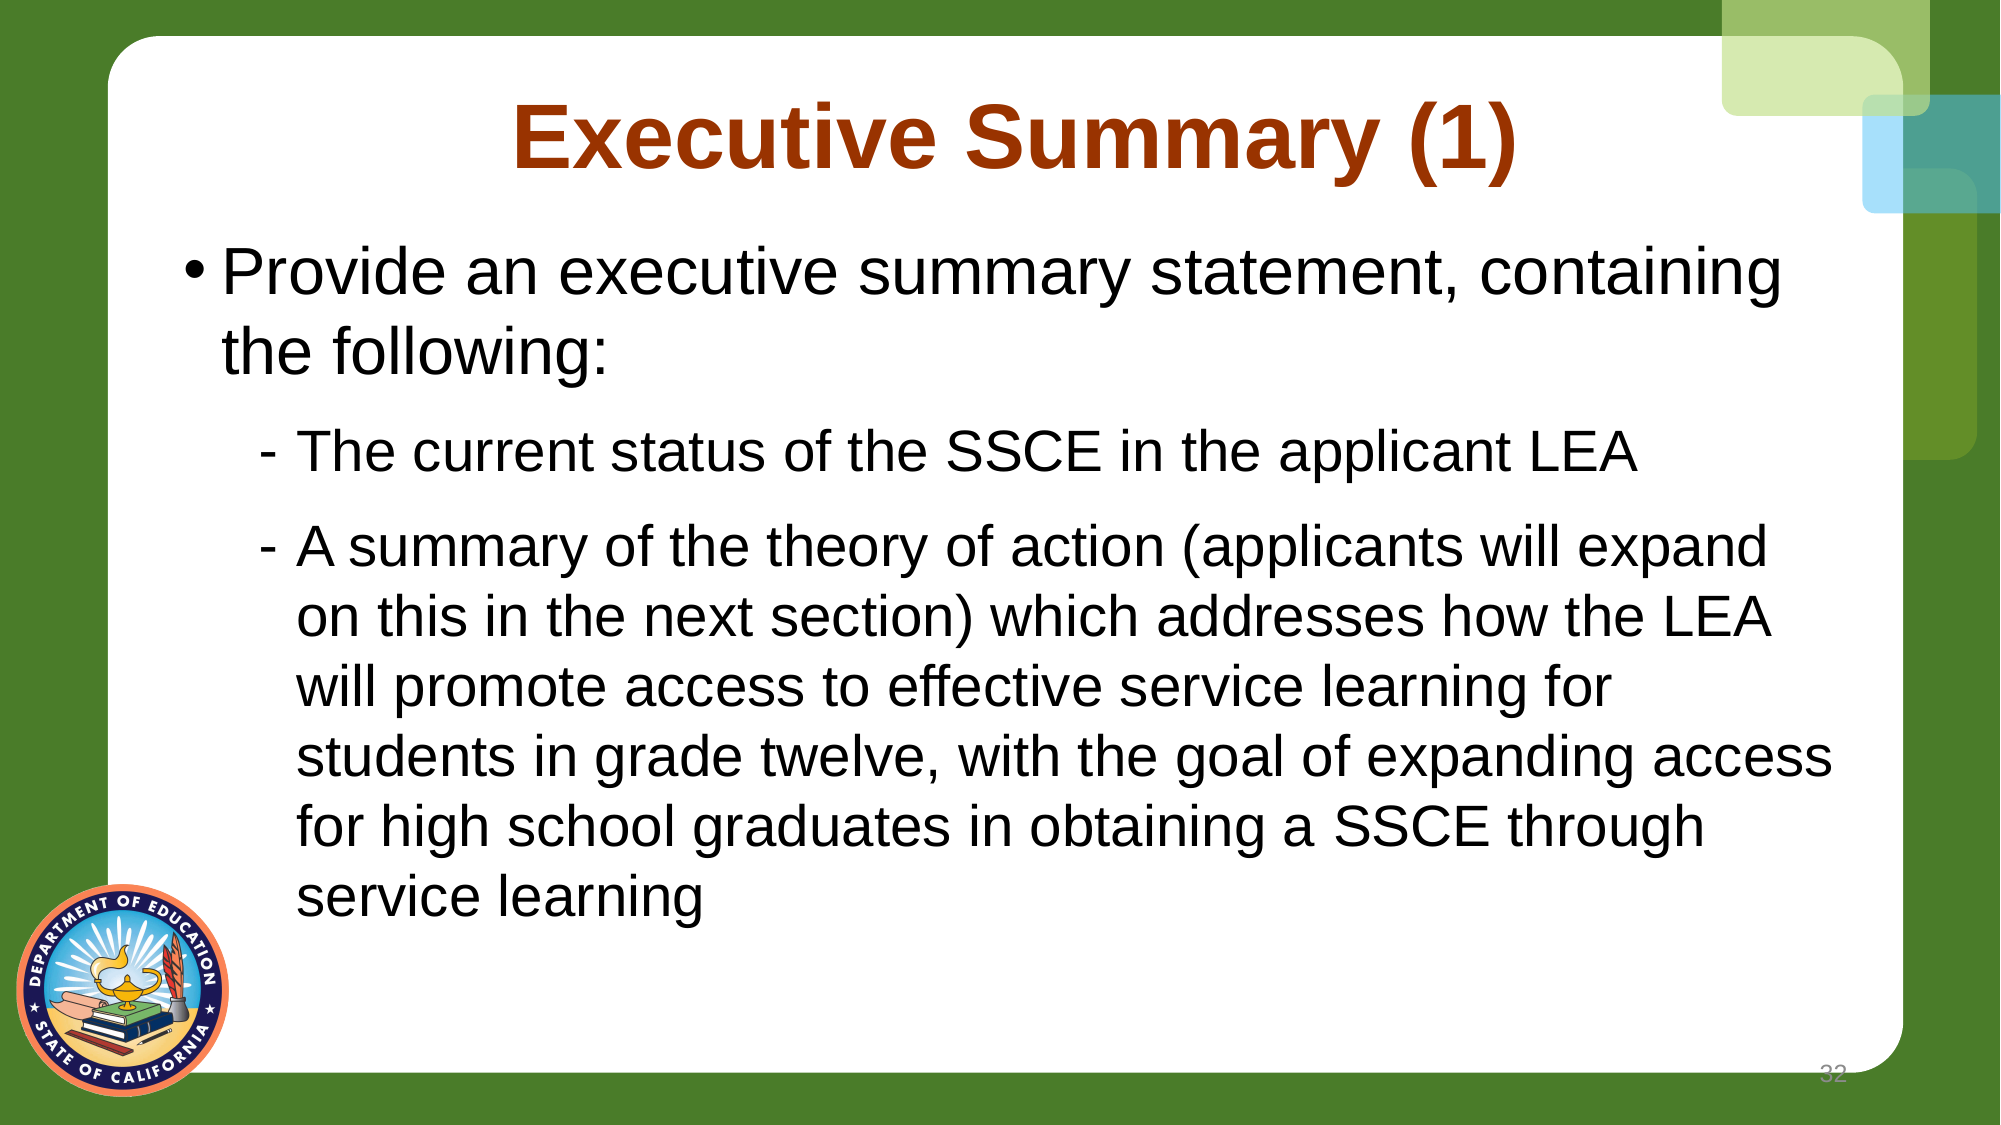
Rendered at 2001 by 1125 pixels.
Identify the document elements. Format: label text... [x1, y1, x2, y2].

list Provide an executive summary statement, containing the following: The current status of the SSCE in the applicant LEA A summary of the theory of action (applicants will expand on this in the next section) which addresses how the LEA will promote access to effective service learning for students in grade twelve, with the goal of expanding access for high school graduates in obtaining a SSCE through service learning [168, 220, 1863, 971]
picture [16, 884, 229, 1097]
title Executive Summary (1) [168, 59, 1863, 218]
slide_number 32 [1412, 1042, 1863, 1103]
